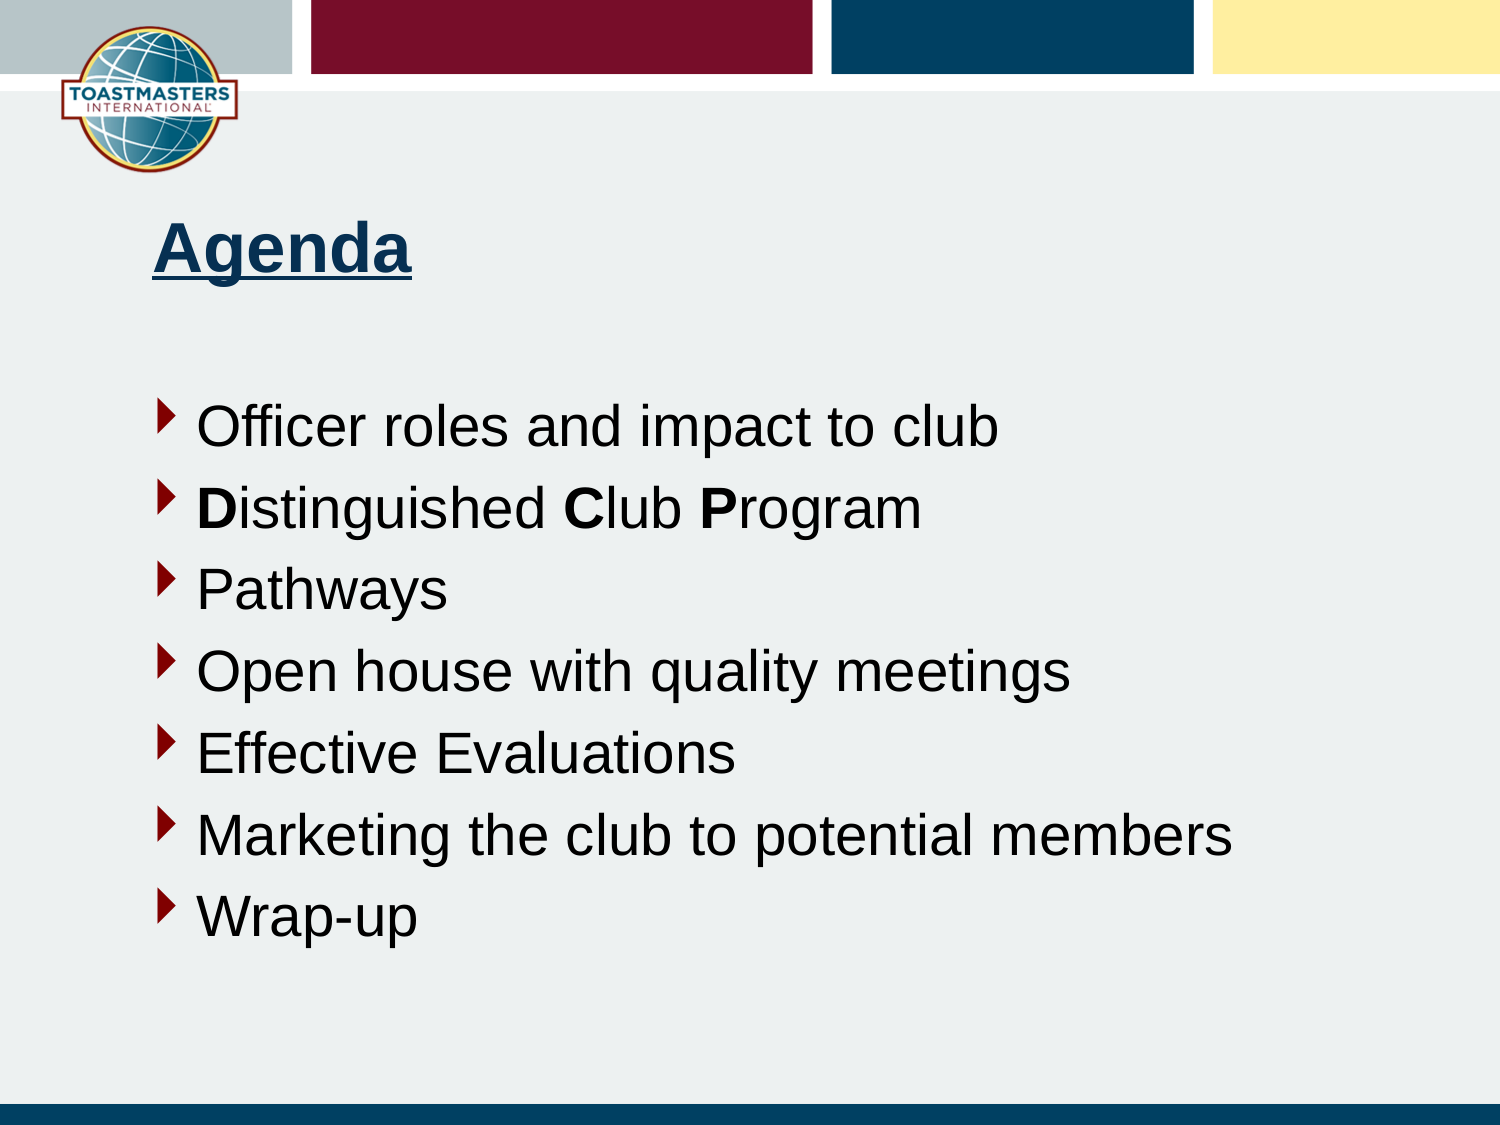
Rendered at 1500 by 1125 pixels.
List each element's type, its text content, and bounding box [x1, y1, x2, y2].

title Agenda [137, 149, 1400, 299]
picture [0, 0, 1500, 1103]
list Officer roles and impact to club Distinguished Club Program Pathways Open house with quality meetings Effective Evaluations Marketing the club to potential members Wrap-up [125, 299, 1400, 1038]
